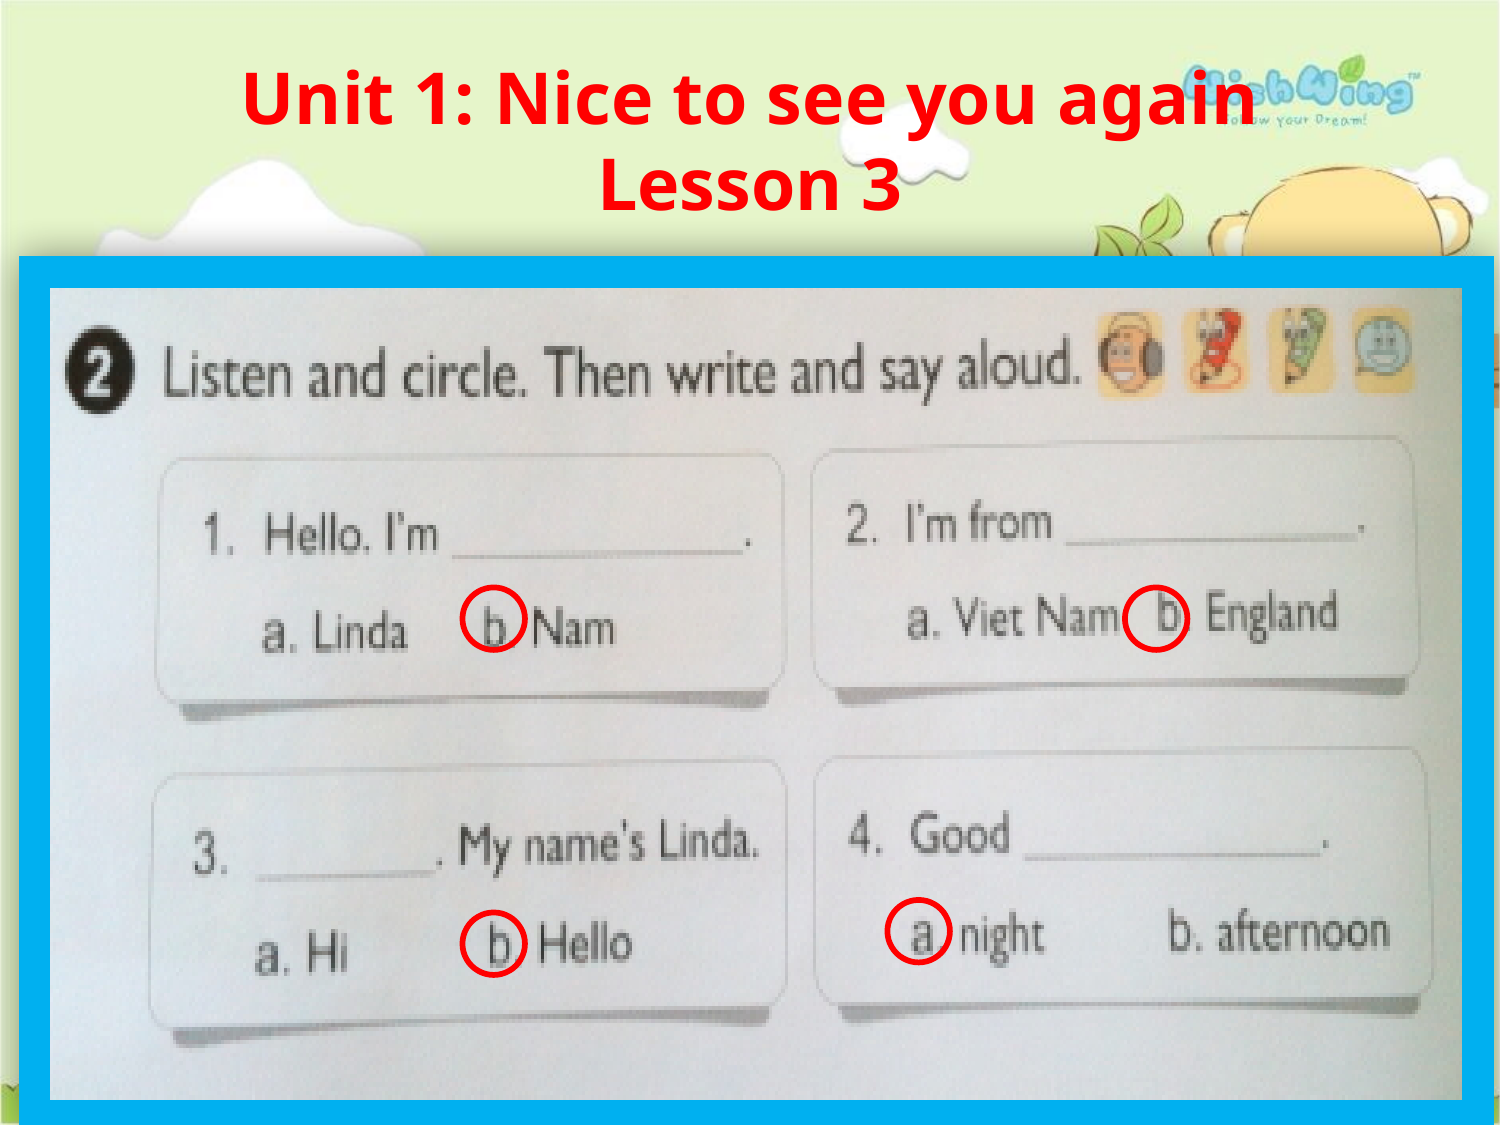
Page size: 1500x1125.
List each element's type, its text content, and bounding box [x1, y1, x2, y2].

picture [0, 0, 1500, 1125]
title Unit 1: Nice to see you again Lesson 3 [75, 45, 1425, 228]
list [49, 287, 1463, 1101]
